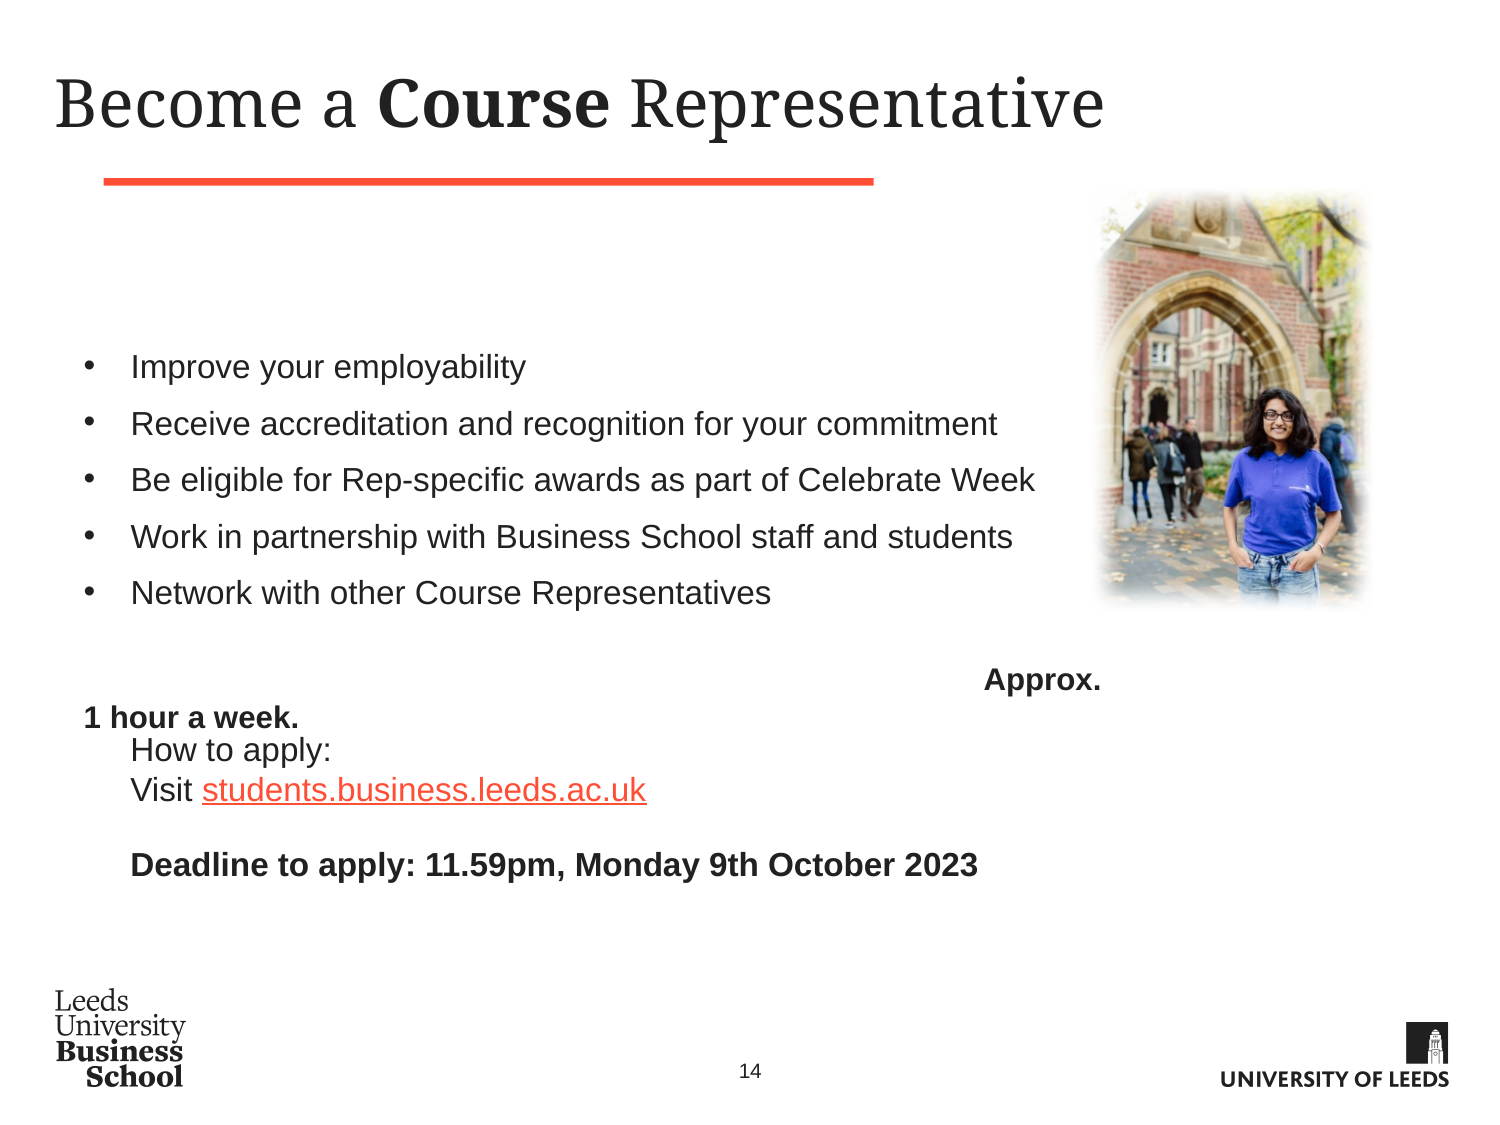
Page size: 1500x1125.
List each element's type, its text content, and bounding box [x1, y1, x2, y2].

slide_number 14 [696, 1050, 804, 1090]
text_box How to apply: Visit students.business.leeds.ac.uk Deadline to apply: 11.59pm, Monday 9th October 2023 [115, 720, 1095, 926]
picture [1089, 185, 1375, 614]
title Become a Course Representative [55, 25, 1447, 186]
text_box Improve your employability Receive accreditation and recognition for your commitment Be eligible for Rep-specific awards as part of Celebrate Week Work in partnership with Business School staff and students Network with other Course Representatives Approx. 1 hour a week. [83, 345, 1126, 629]
picture [55, 988, 186, 1087]
picture [1221, 1022, 1449, 1087]
text_box [103, 177, 875, 187]
